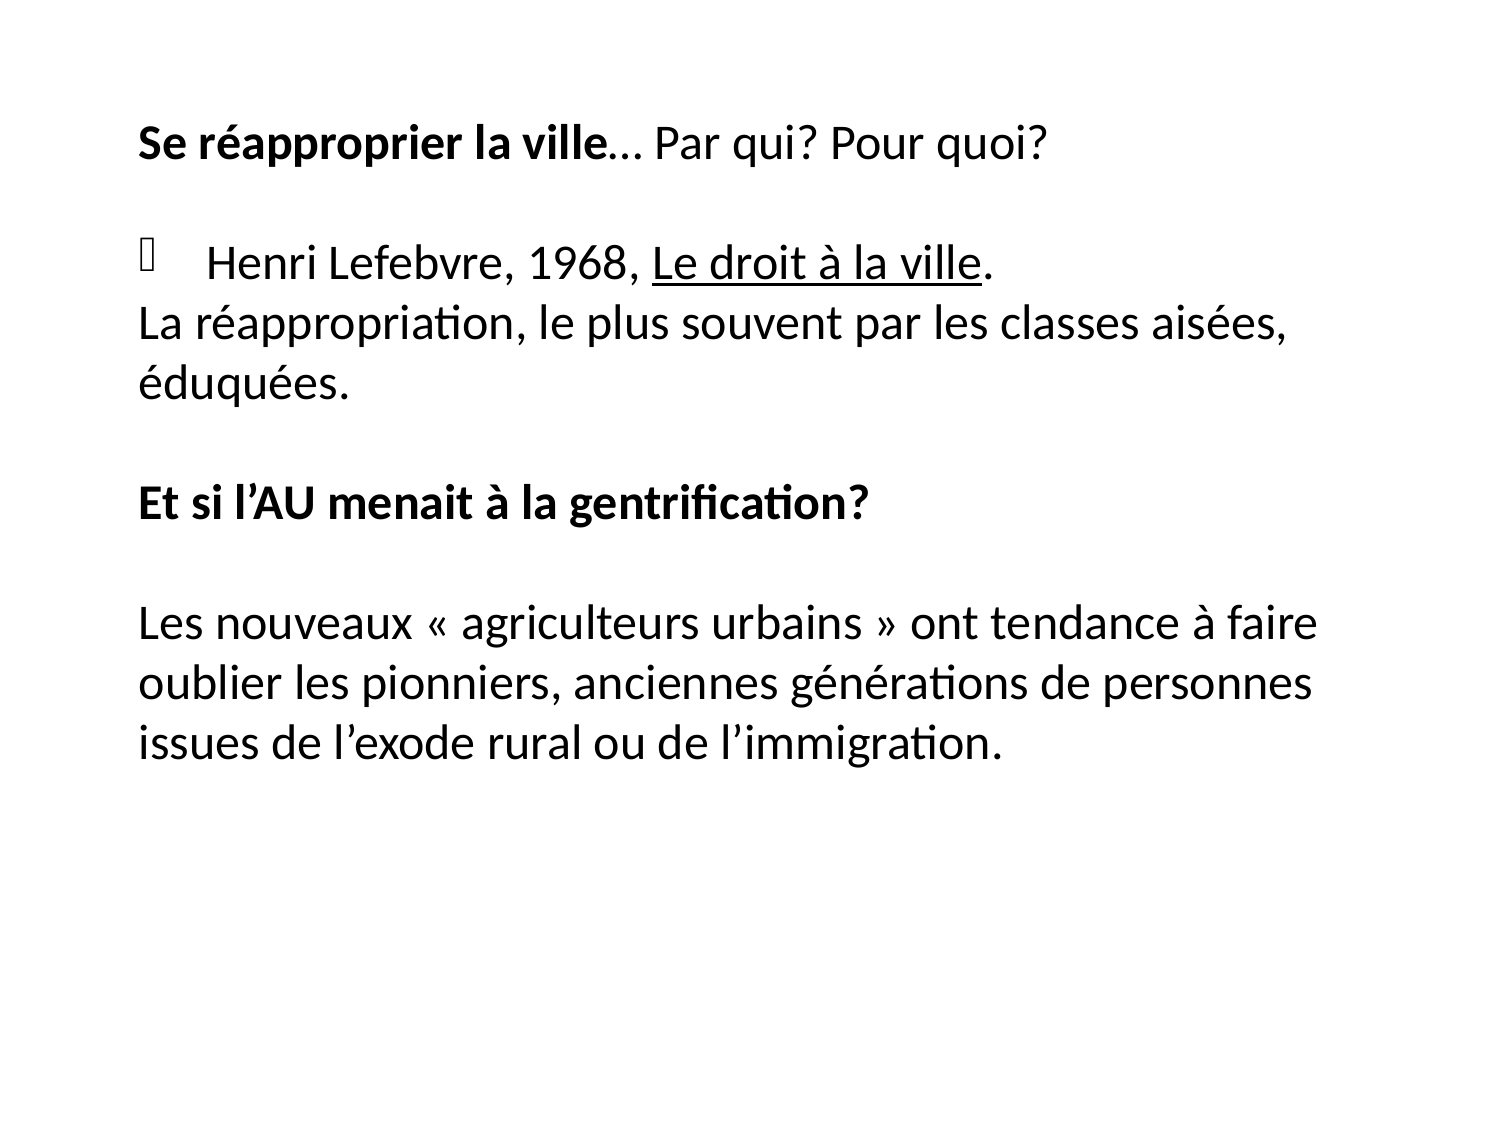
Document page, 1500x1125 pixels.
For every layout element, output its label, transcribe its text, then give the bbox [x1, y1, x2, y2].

text_box Se réapproprier la ville… Par qui? Pour quoi? Henri Lefebvre, 1968, Le droit à la ville. La réappropriation, le plus souvent par les classes aisées, éduquées. Et si l’AU menait à la gentrification? Les nouveaux « agriculteurs urbains » ont tendance à faire oublier les pionniers, anciennes générations de personnes issues de l’exode rural ou de l’immigration. [123, 101, 1365, 777]
